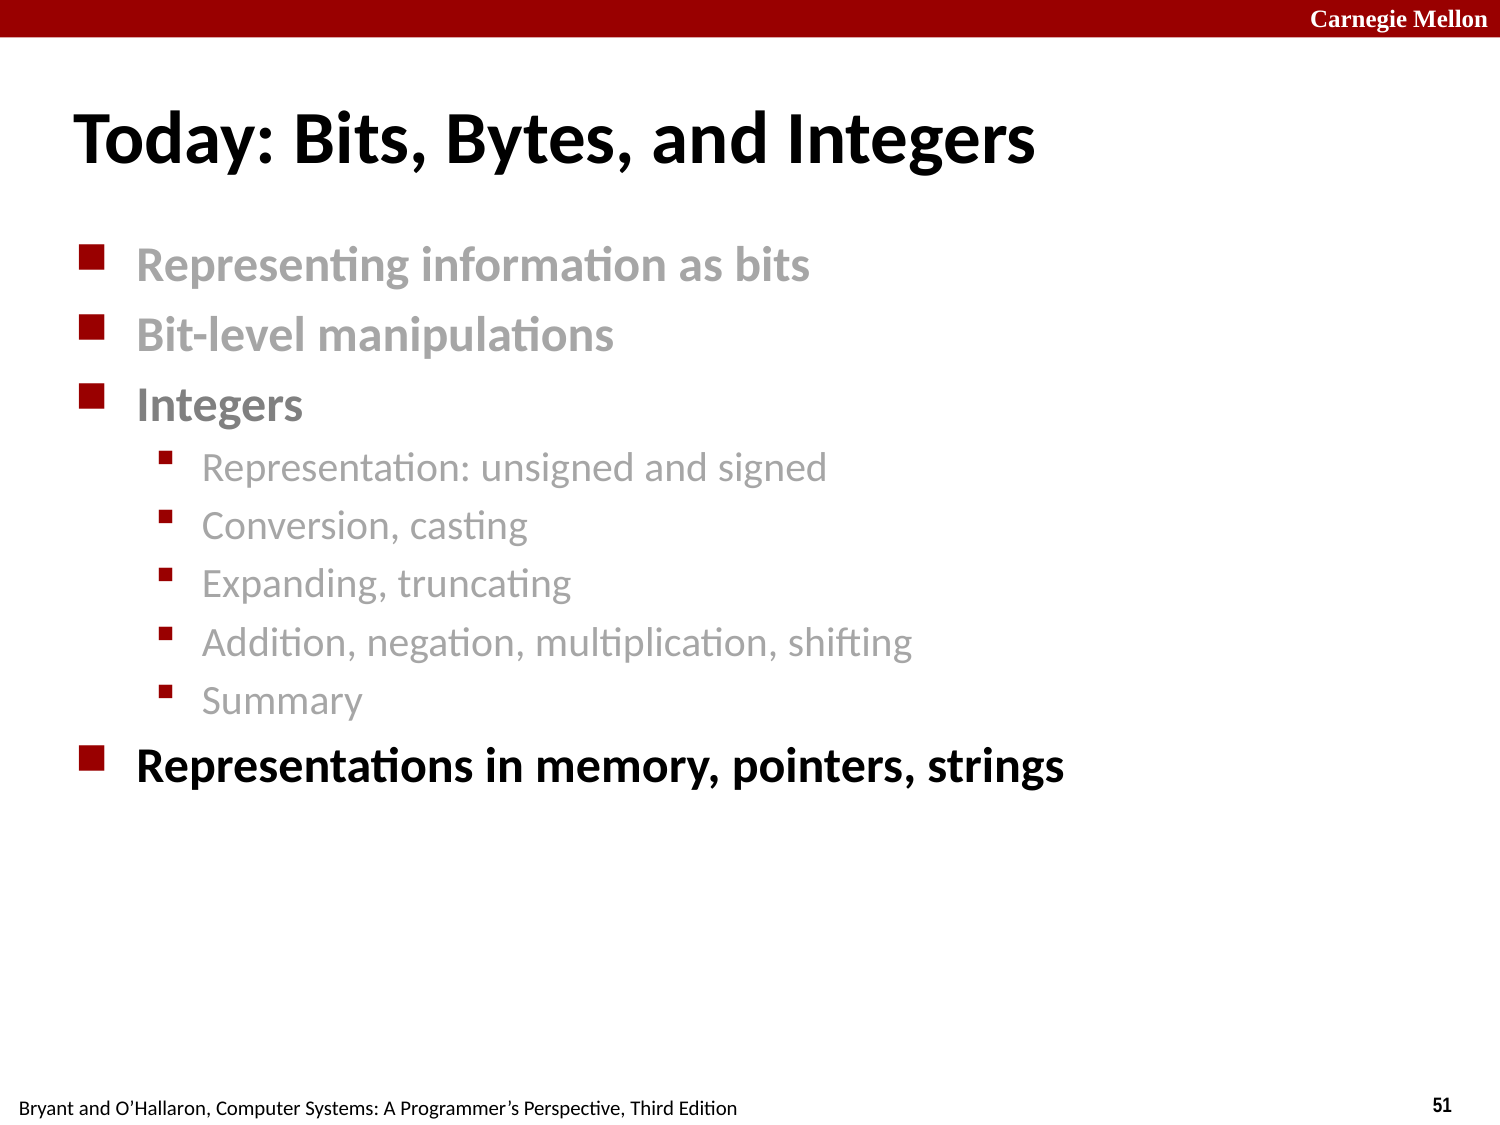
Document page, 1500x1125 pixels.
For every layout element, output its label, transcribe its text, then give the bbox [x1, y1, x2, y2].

list Representing information as bits Bit-level manipulations Integers Representation: unsigned and signed Conversion, casting Expanding, truncating Addition, negation, multiplication, shifting Summary Representations in memory, pointers, strings [64, 223, 1361, 1040]
title Today: Bits, Bytes, and Integers [58, 71, 1305, 197]
